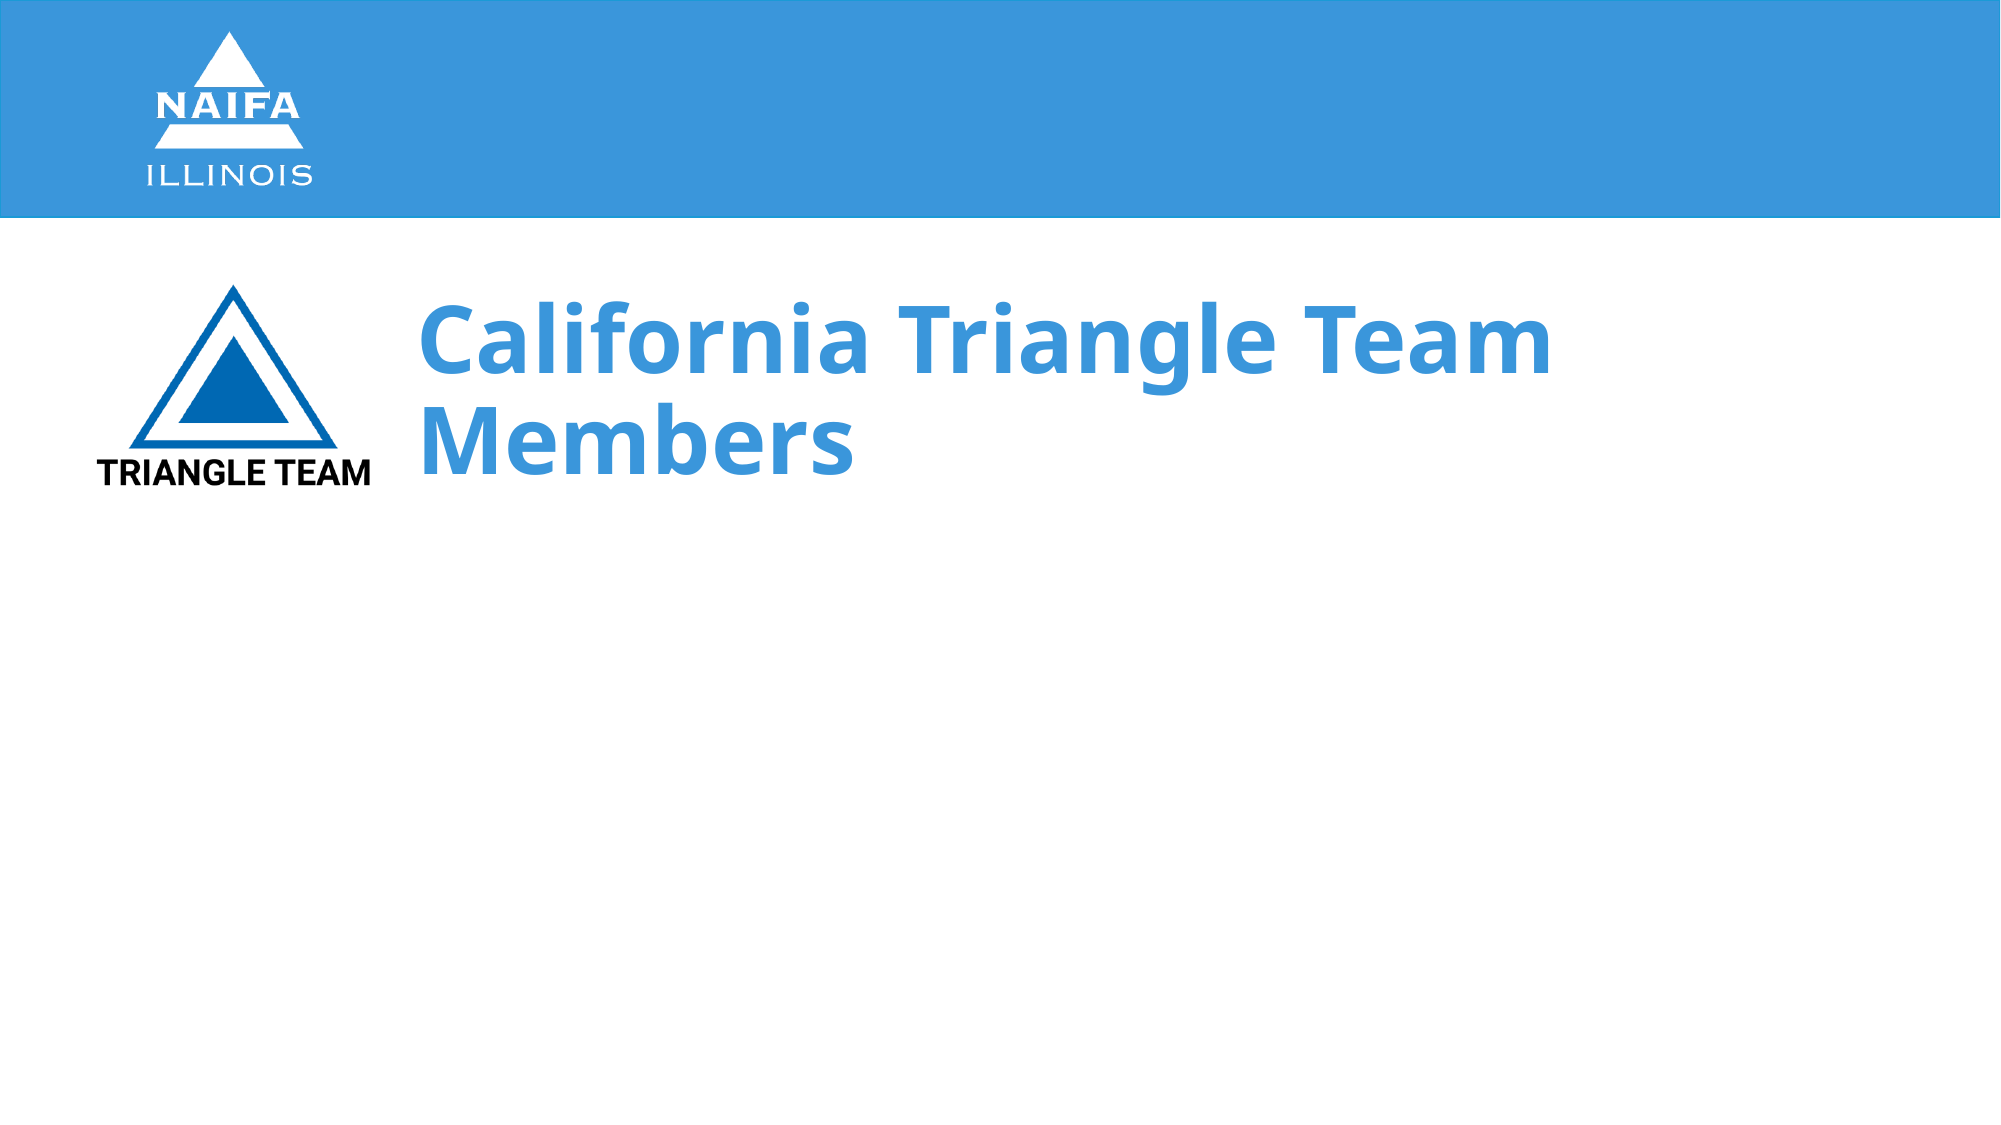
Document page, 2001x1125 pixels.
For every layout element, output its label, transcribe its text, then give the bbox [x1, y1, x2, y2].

picture [147, 31, 312, 186]
picture [95, 284, 371, 503]
title California Triangle Team Members [401, 285, 1973, 503]
